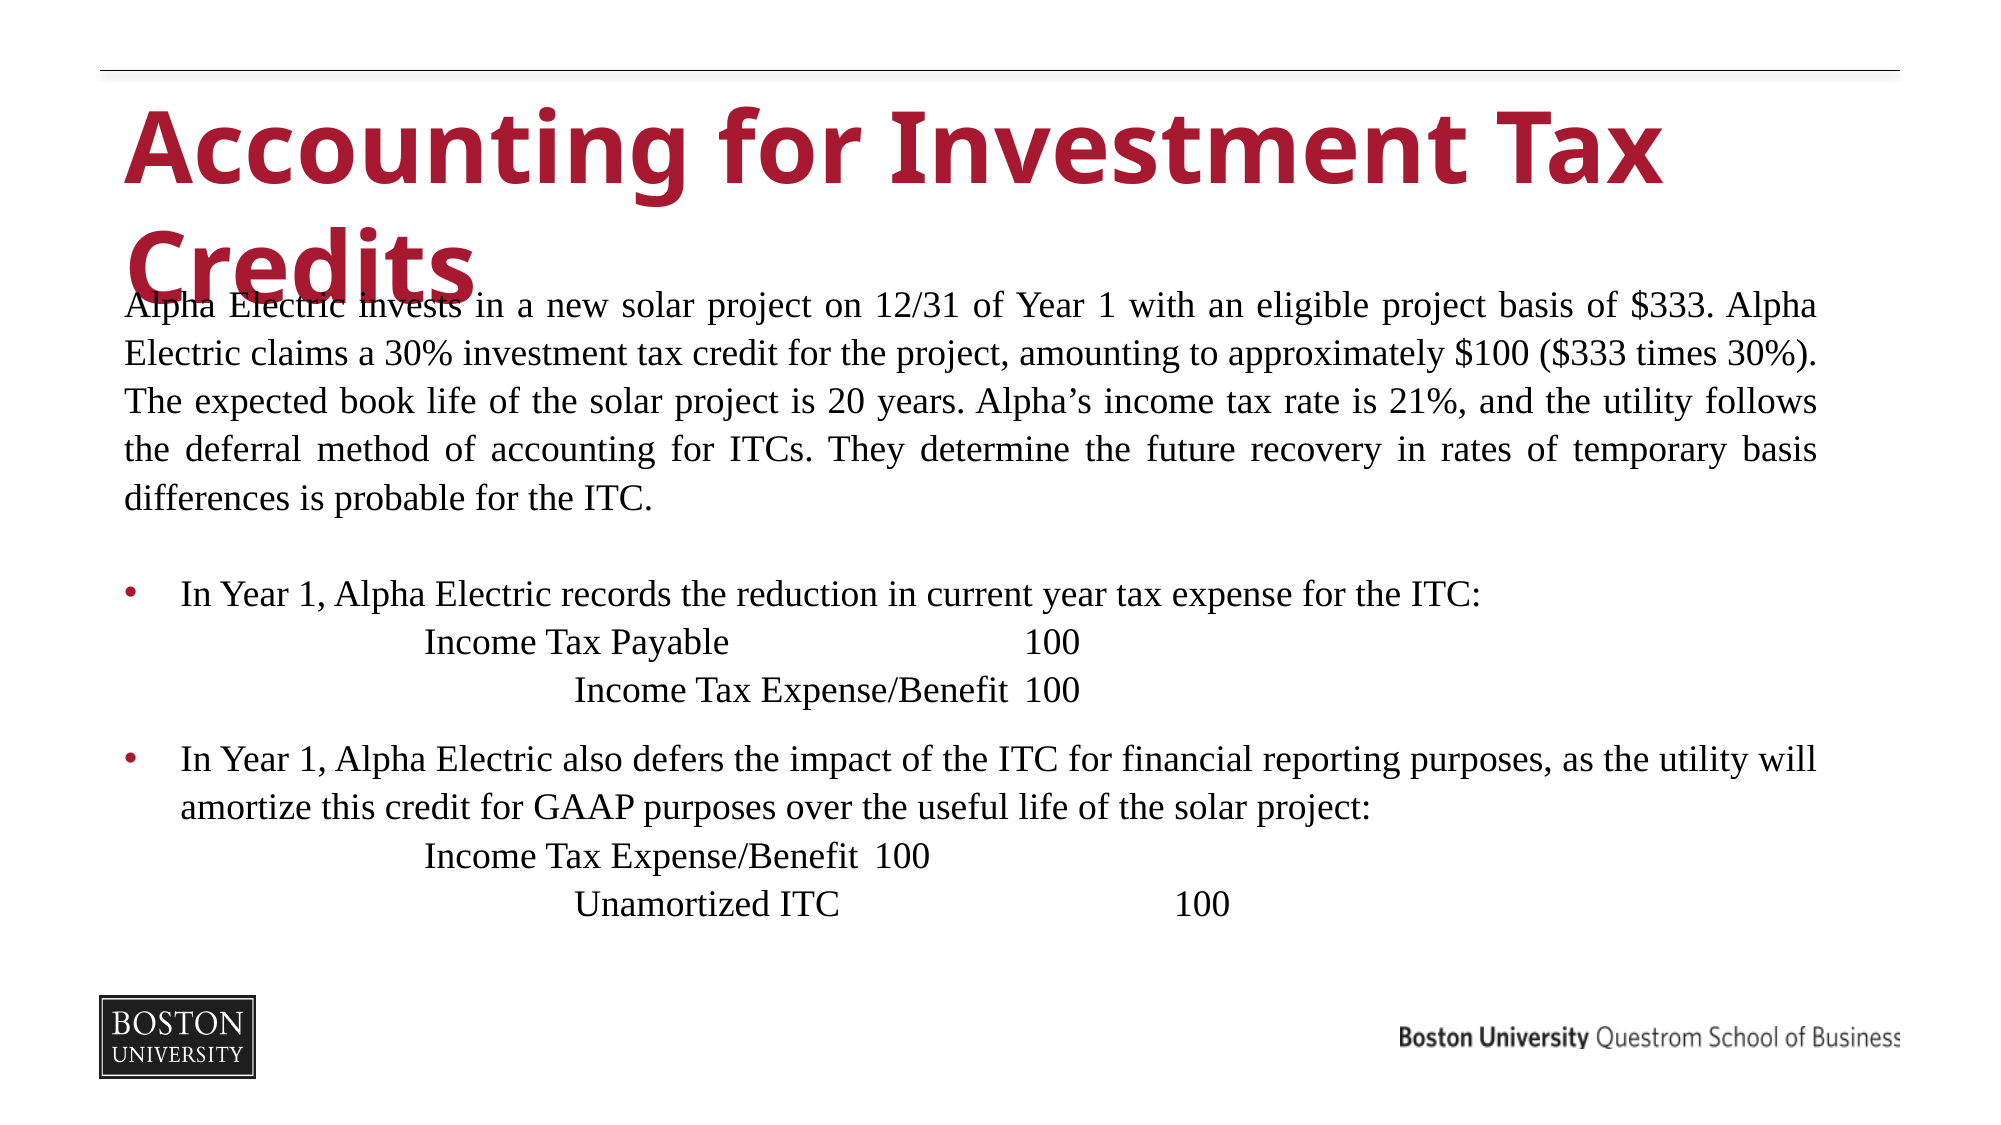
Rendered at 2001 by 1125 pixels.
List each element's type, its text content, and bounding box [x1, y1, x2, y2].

picture [99, 995, 256, 1079]
title Accounting for Investment Tax Credits [109, 137, 1900, 270]
list Alpha Electric invests in a new solar project on 12/31 of Year 1 with an eligible project basis of $333. Alpha Electric claims a 30% investment tax credit for the project, amounting to approximately $100 ($333 times 30%). The expected book life of the solar project is 20 years. Alpha’s income tax rate is 21%, and the utility follows the deferral method of accounting for ITCs. They determine the future recovery in rates of temporary basis differences is probable for the ITC. In Year 1, Alpha Electric records the reduction in current year tax expense for the ITC: Income Tax Payable 100 Income Tax Expense/Benefit 100 In Year 1, Alpha Electric also defers the impact of the ITC for financial reporting purposes, as the utility will amortize this credit for GAAP purposes over the useful life of the solar project: Income Tax Expense/Benefit 100 Unamortized ITC 100 [109, 269, 1835, 966]
